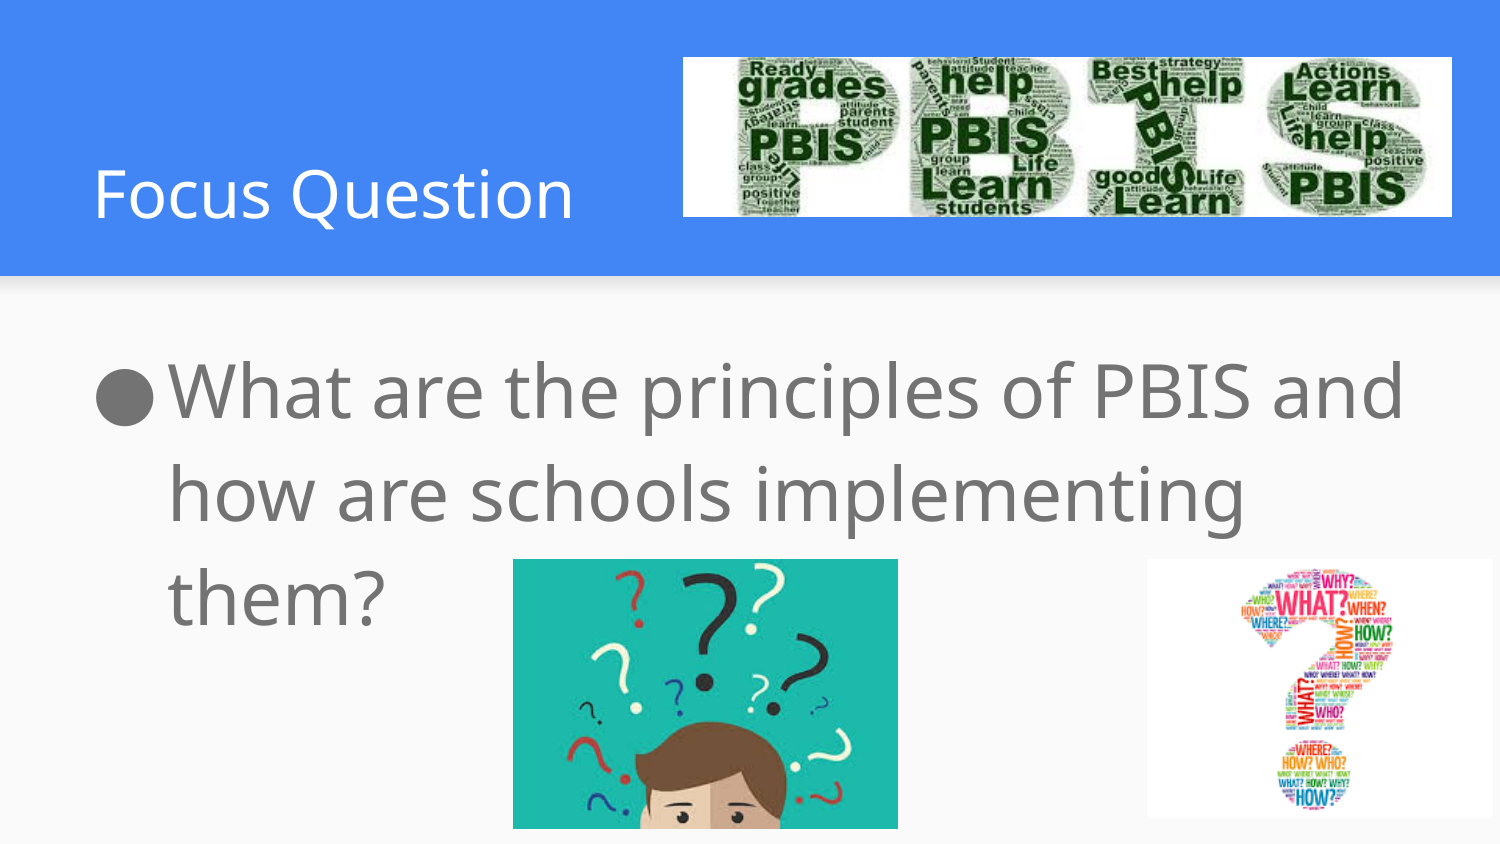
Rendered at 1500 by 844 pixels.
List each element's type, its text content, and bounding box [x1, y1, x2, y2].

picture [682, 57, 1453, 218]
picture [1147, 559, 1493, 819]
title Focus Question [77, 121, 1427, 248]
picture [513, 559, 899, 829]
list What are the principles of PBIS and how are schools implementing them? [77, 314, 1427, 760]
